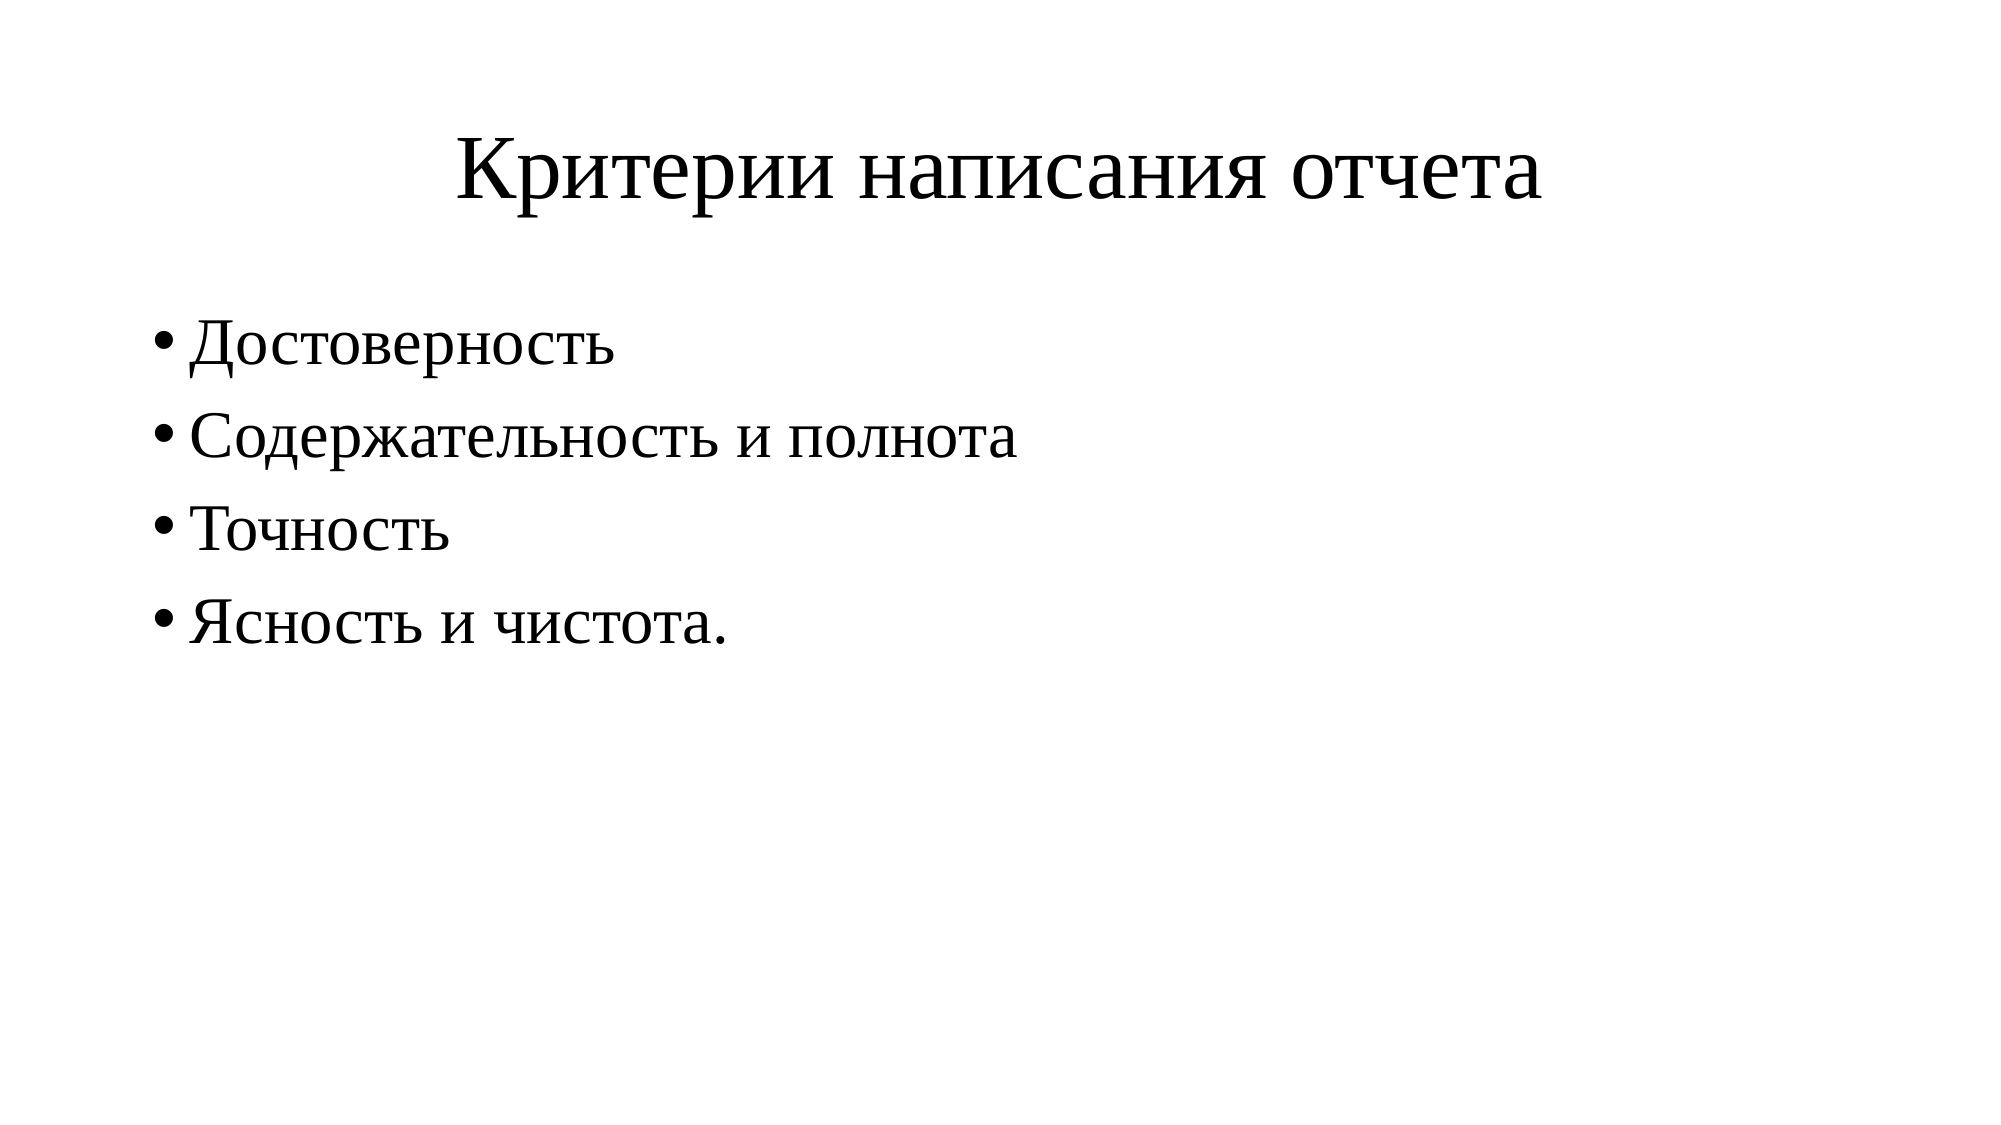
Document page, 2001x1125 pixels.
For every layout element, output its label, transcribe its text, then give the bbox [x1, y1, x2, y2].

title Критерии написания отчета [137, 59, 1863, 278]
list Достоверность Содержательность и полнота Точность Ясность и чистота. [137, 299, 1863, 1014]
